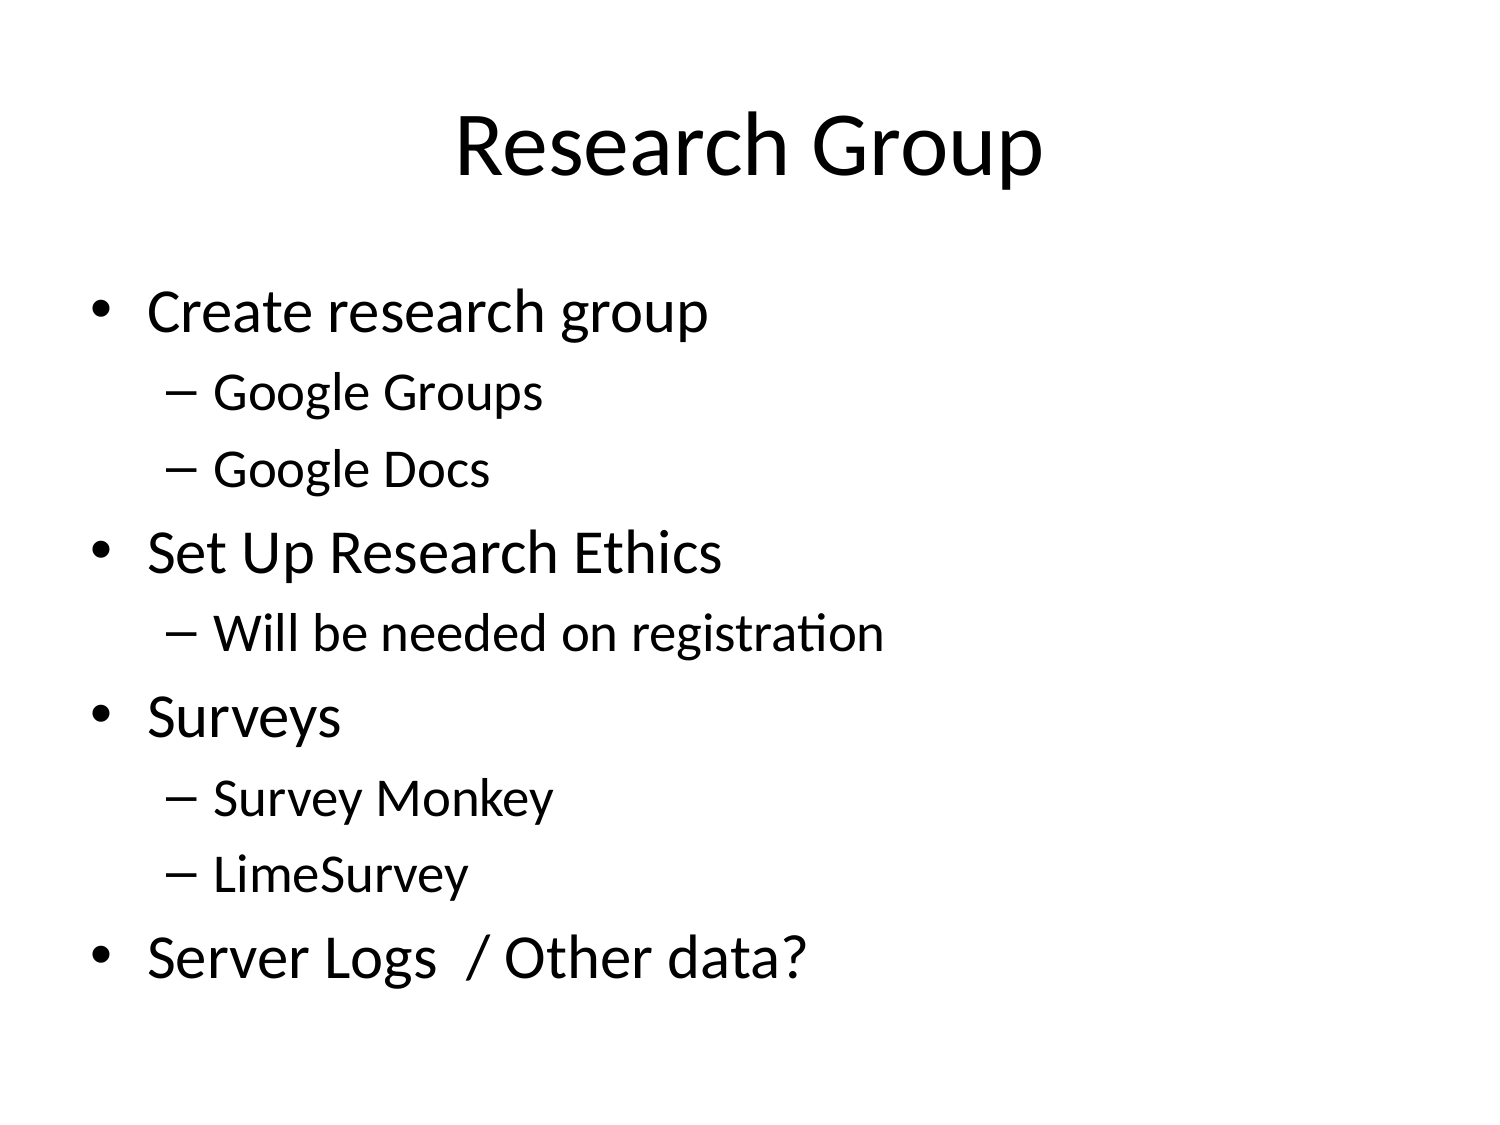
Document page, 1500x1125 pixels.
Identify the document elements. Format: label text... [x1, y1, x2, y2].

list Create research group Google Groups Google Docs Set Up Research Ethics Will be needed on registration Surveys Survey Monkey LimeSurvey Server Logs / Other data? [75, 262, 1425, 1005]
title Research Group [75, 45, 1425, 233]
